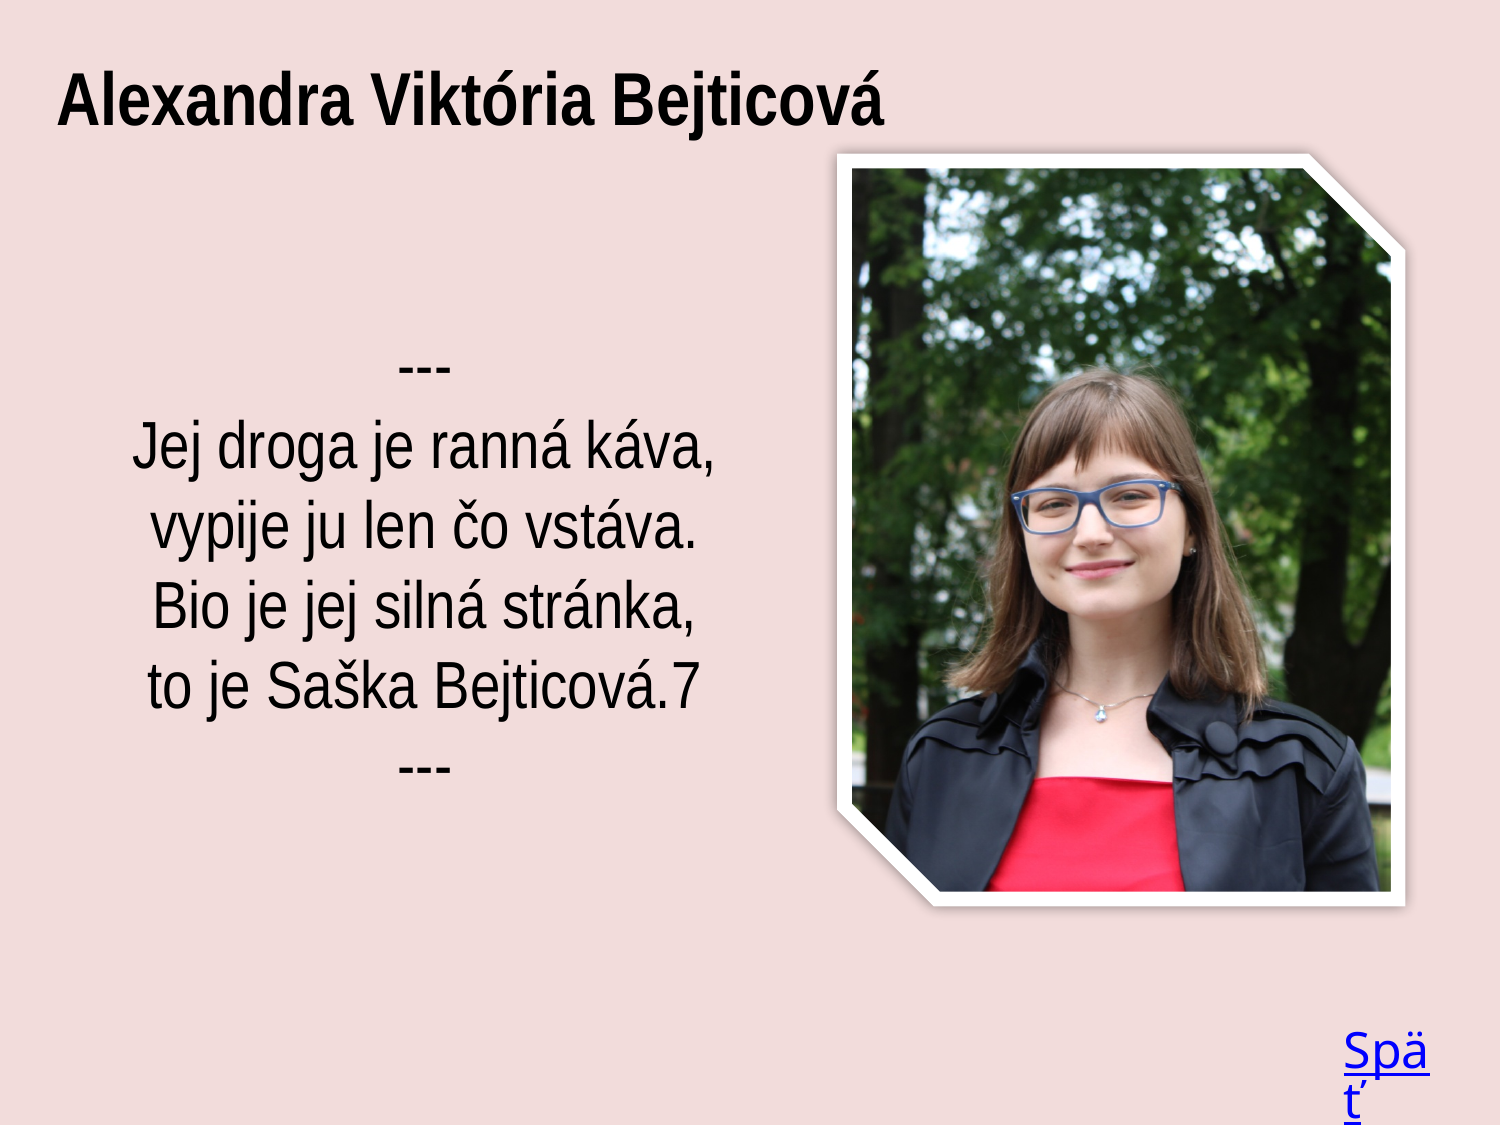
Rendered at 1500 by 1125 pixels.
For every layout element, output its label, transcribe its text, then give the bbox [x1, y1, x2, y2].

text_box Späť [1328, 1011, 1447, 1095]
text_box Alexandra Viktória Bejticová [41, 43, 904, 149]
text_box --- Jej droga je ranná káva, vypije ju len čo vstáva. Bio je jej silná stránka, to je Saška Bejticová.7 --- [64, 314, 786, 809]
picture [844, 160, 1399, 900]
